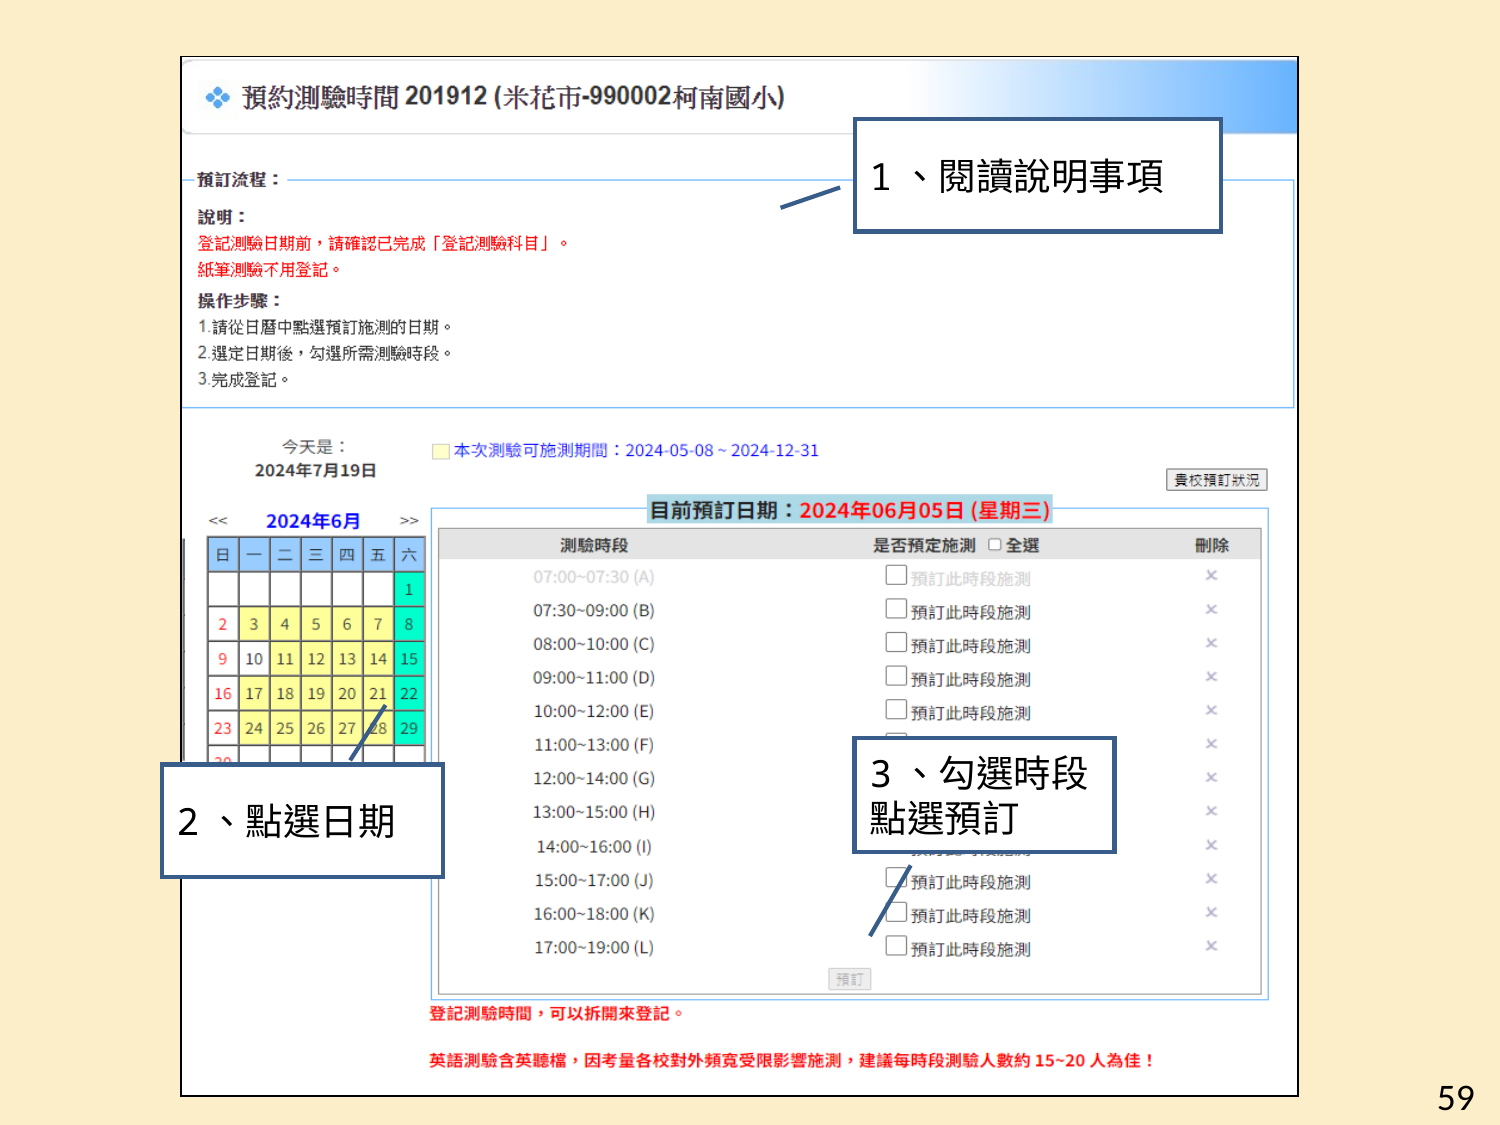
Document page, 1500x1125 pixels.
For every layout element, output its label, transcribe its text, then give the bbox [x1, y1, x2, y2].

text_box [181, 57, 1297, 1096]
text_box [161, 118, 1221, 878]
text_box 59 [1139, 1065, 1490, 1125]
picture [185, 417, 1294, 1081]
